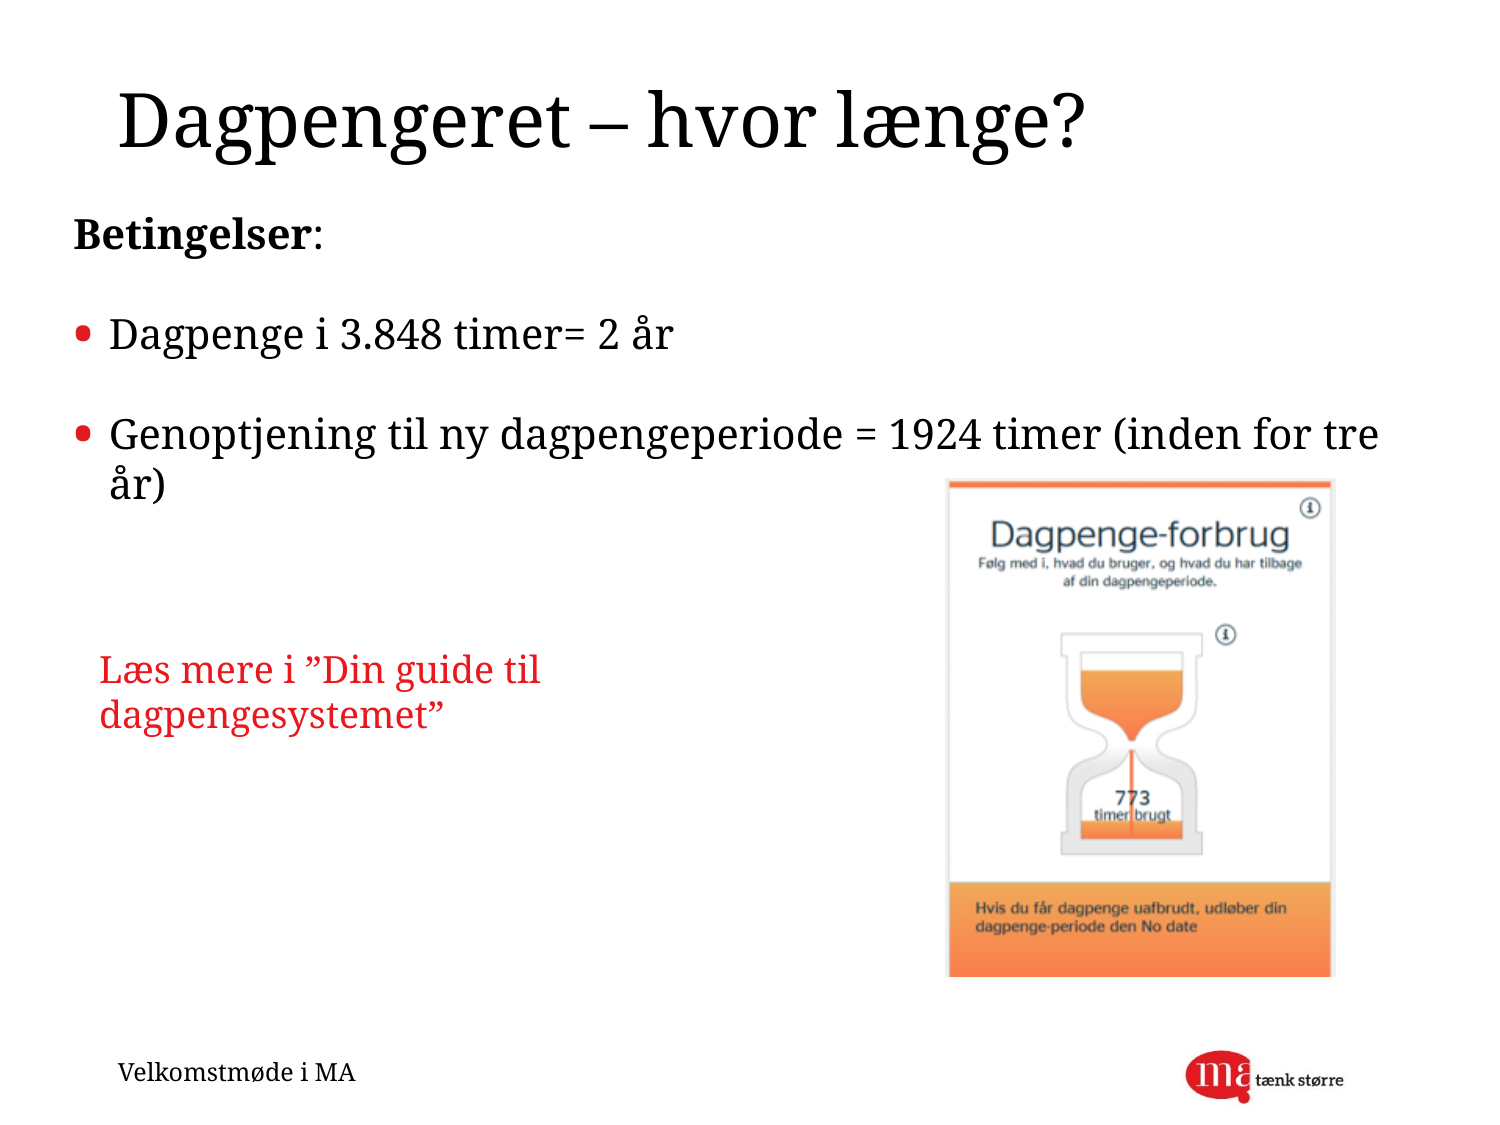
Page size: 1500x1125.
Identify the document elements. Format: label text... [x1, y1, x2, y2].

picture [1171, 1041, 1355, 1109]
text_box Læs mere i ”Din guide til dagpengesystemet” [84, 638, 865, 788]
picture [945, 478, 1336, 977]
list Betingelser: Dagpenge i 3.848 timer= 2 år Genoptjening til ny dagpengeperiode = 1924 timer (inden for tre år) [58, 200, 1398, 519]
title Dagpengeret – hvor længe? [103, 75, 1397, 167]
list Velkomstmøde i MA [103, 1053, 706, 1098]
